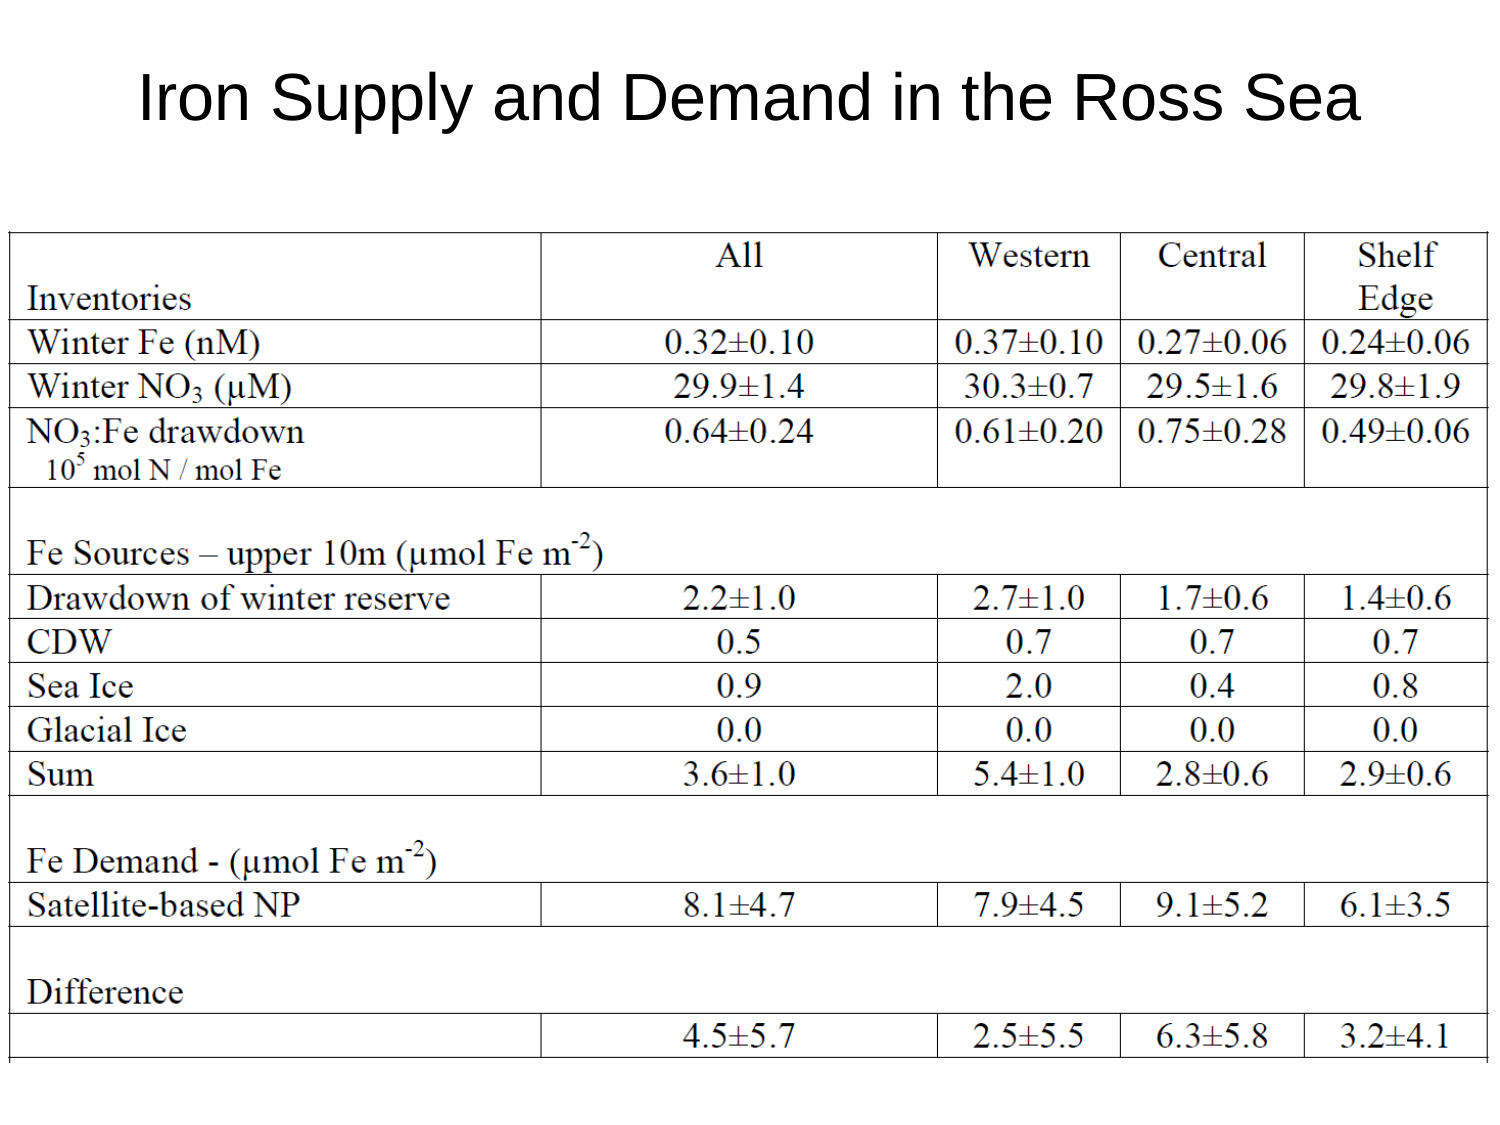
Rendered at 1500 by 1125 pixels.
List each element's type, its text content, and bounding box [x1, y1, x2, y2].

title Iron Supply and Demand in the Ross Sea [75, 0, 1425, 188]
picture [0, 224, 1500, 1064]
